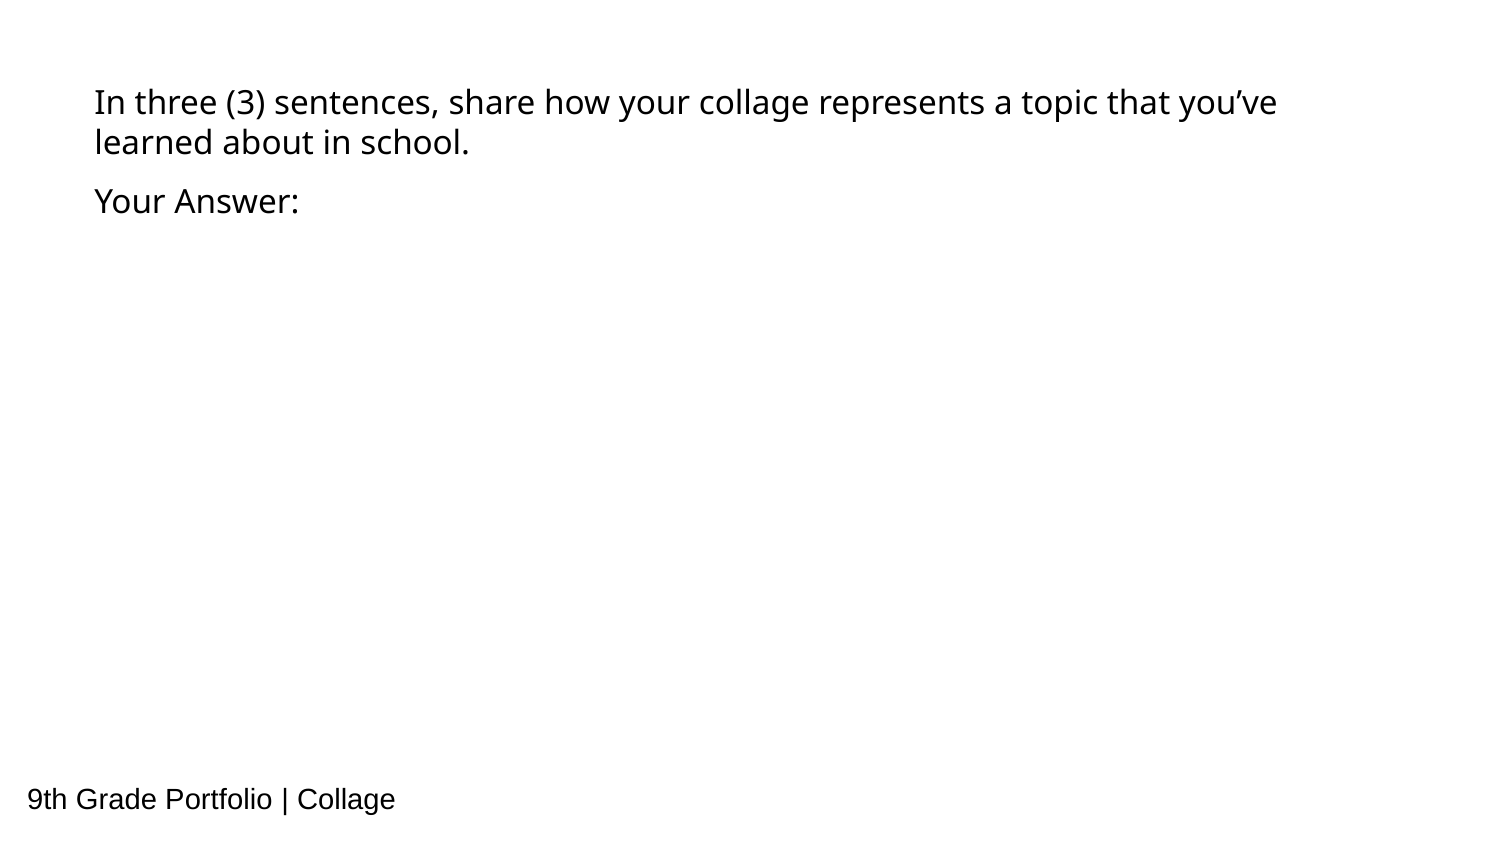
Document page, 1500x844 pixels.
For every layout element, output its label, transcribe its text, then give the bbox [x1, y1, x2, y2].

text_box In three (3) sentences, share how your collage represents a topic that you’ve learned about in school. Your Answer: [79, 65, 1421, 306]
text_box 9th Grade Portfolio | Collage [12, 765, 797, 831]
